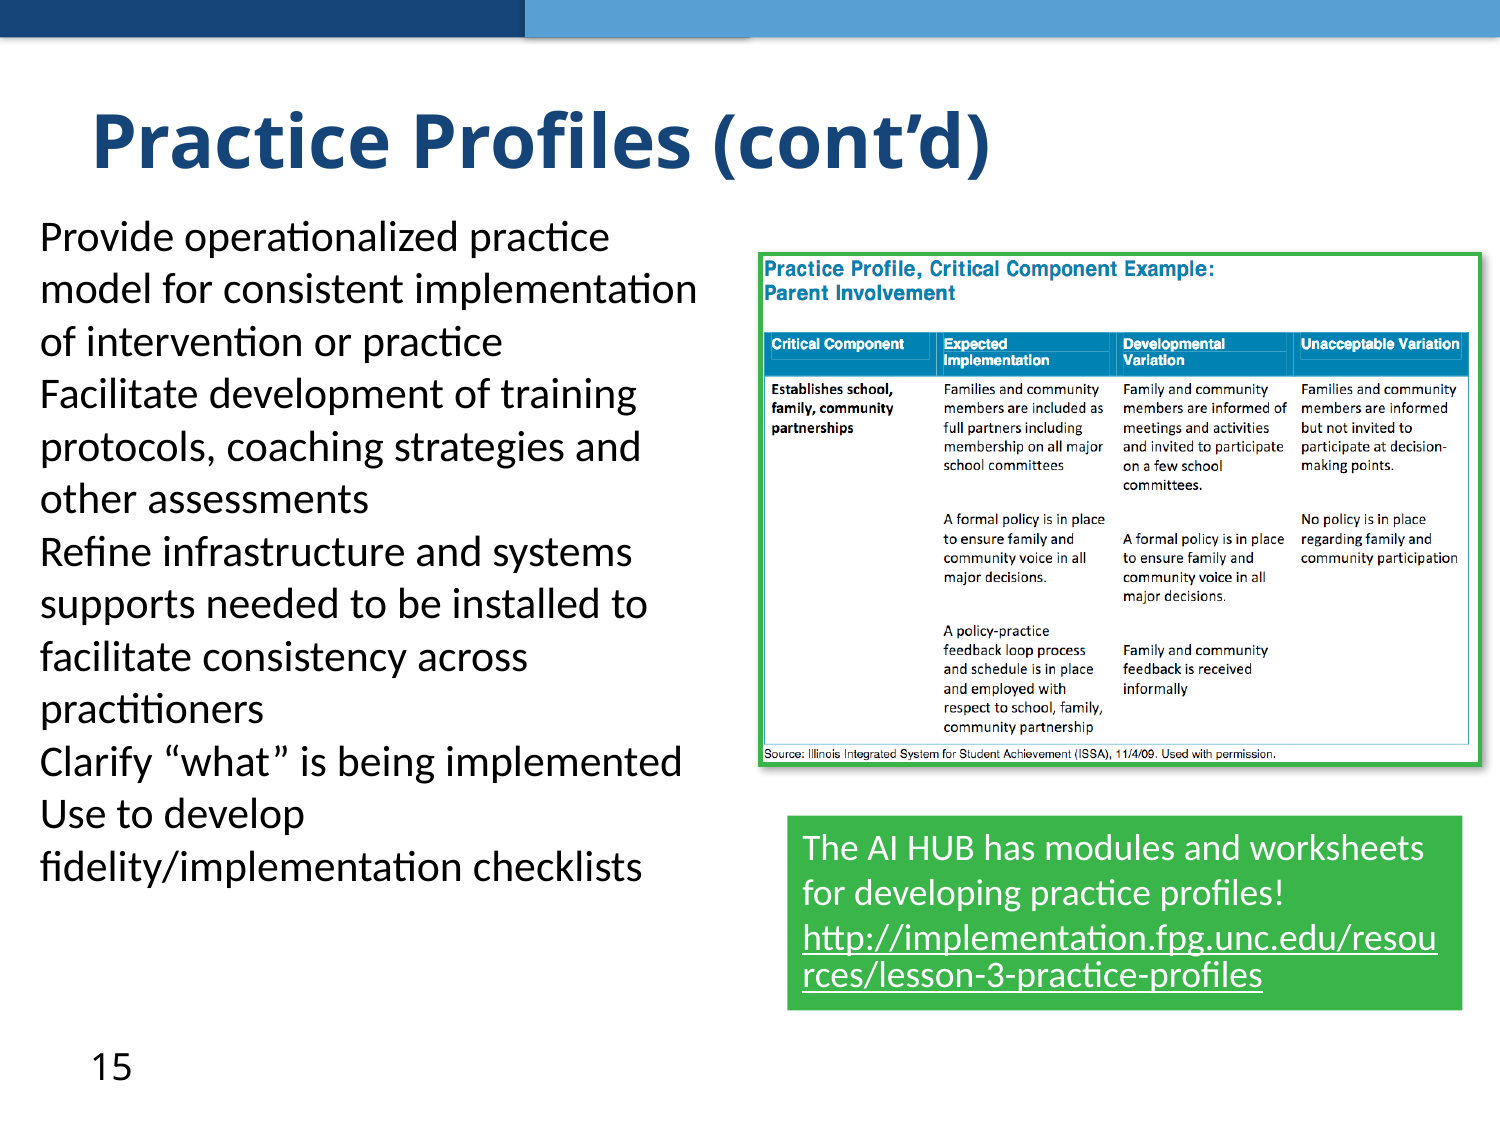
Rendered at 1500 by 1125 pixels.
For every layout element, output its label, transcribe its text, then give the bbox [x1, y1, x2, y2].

slide_number 15 [75, 1050, 425, 1098]
picture [762, 255, 1478, 763]
text_box The AI HUB has modules and worksheets for developing practice profiles! http://implementation.fpg.unc.edu/resources/lesson-3-practice-profiles [787, 815, 1463, 1011]
list Provide operationalized practice model for consistent implementation of intervention or practice Facilitate development of training protocols, coaching strategies and other assessments Refine infrastructure and systems supports needed to be installed to facilitate consistency across practitioners Clarify “what” is being implemented Use to develop fidelity/implementation checklists [24, 200, 738, 1050]
title Practice Profiles (cont’d) [74, 44, 1426, 234]
